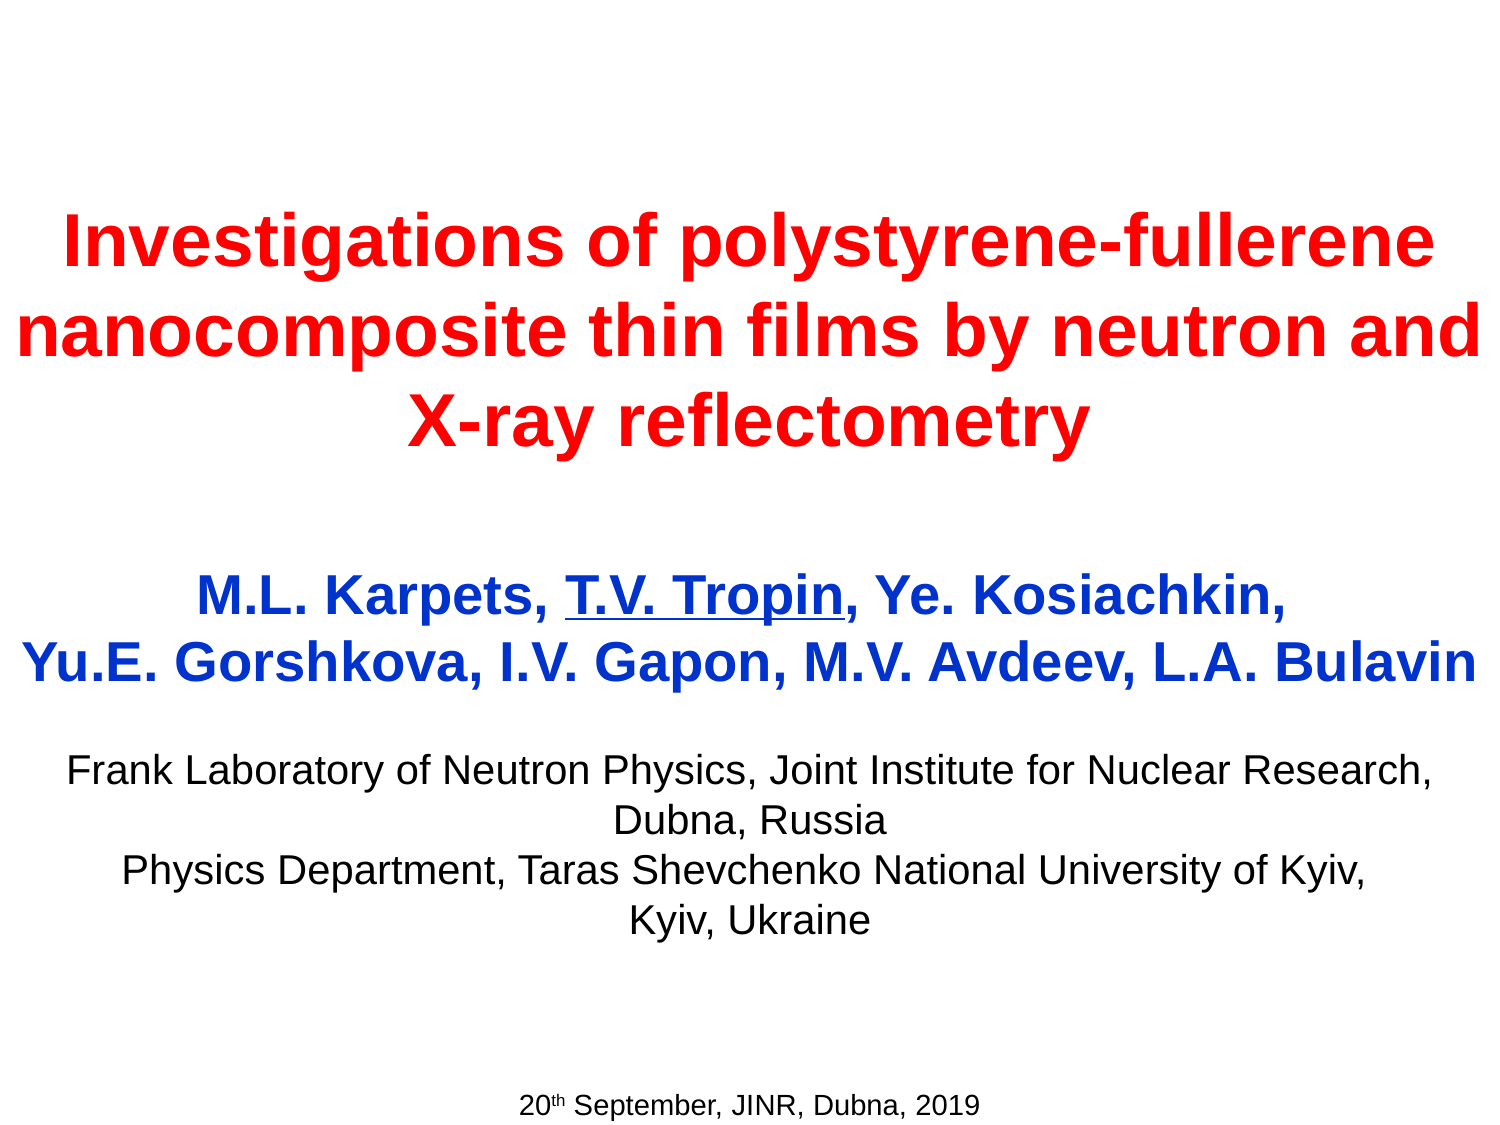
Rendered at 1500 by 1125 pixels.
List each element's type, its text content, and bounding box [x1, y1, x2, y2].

text_box 20th September, JINR, Dubna, 2019 [0, 1078, 1500, 1125]
text_box Investigations of polystyrene-fullerene nanocomposite thin films by neutron and X-ray reflectometry [0, 184, 1500, 470]
text_box M.L. Karpets, T.V. Tropin, Ye. Kosiachkin, Yu.E. Gorshkova, I.V. Gapon, M.V. Avdeev, L.A. Bulavin Frank Laboratory of Neutron Physics, Joint Institute for Nuclear Research, Dubna, Russia Physics Department, Taras Shevchenko National University of Kyiv, Kyiv, Ukraine [0, 550, 1500, 951]
